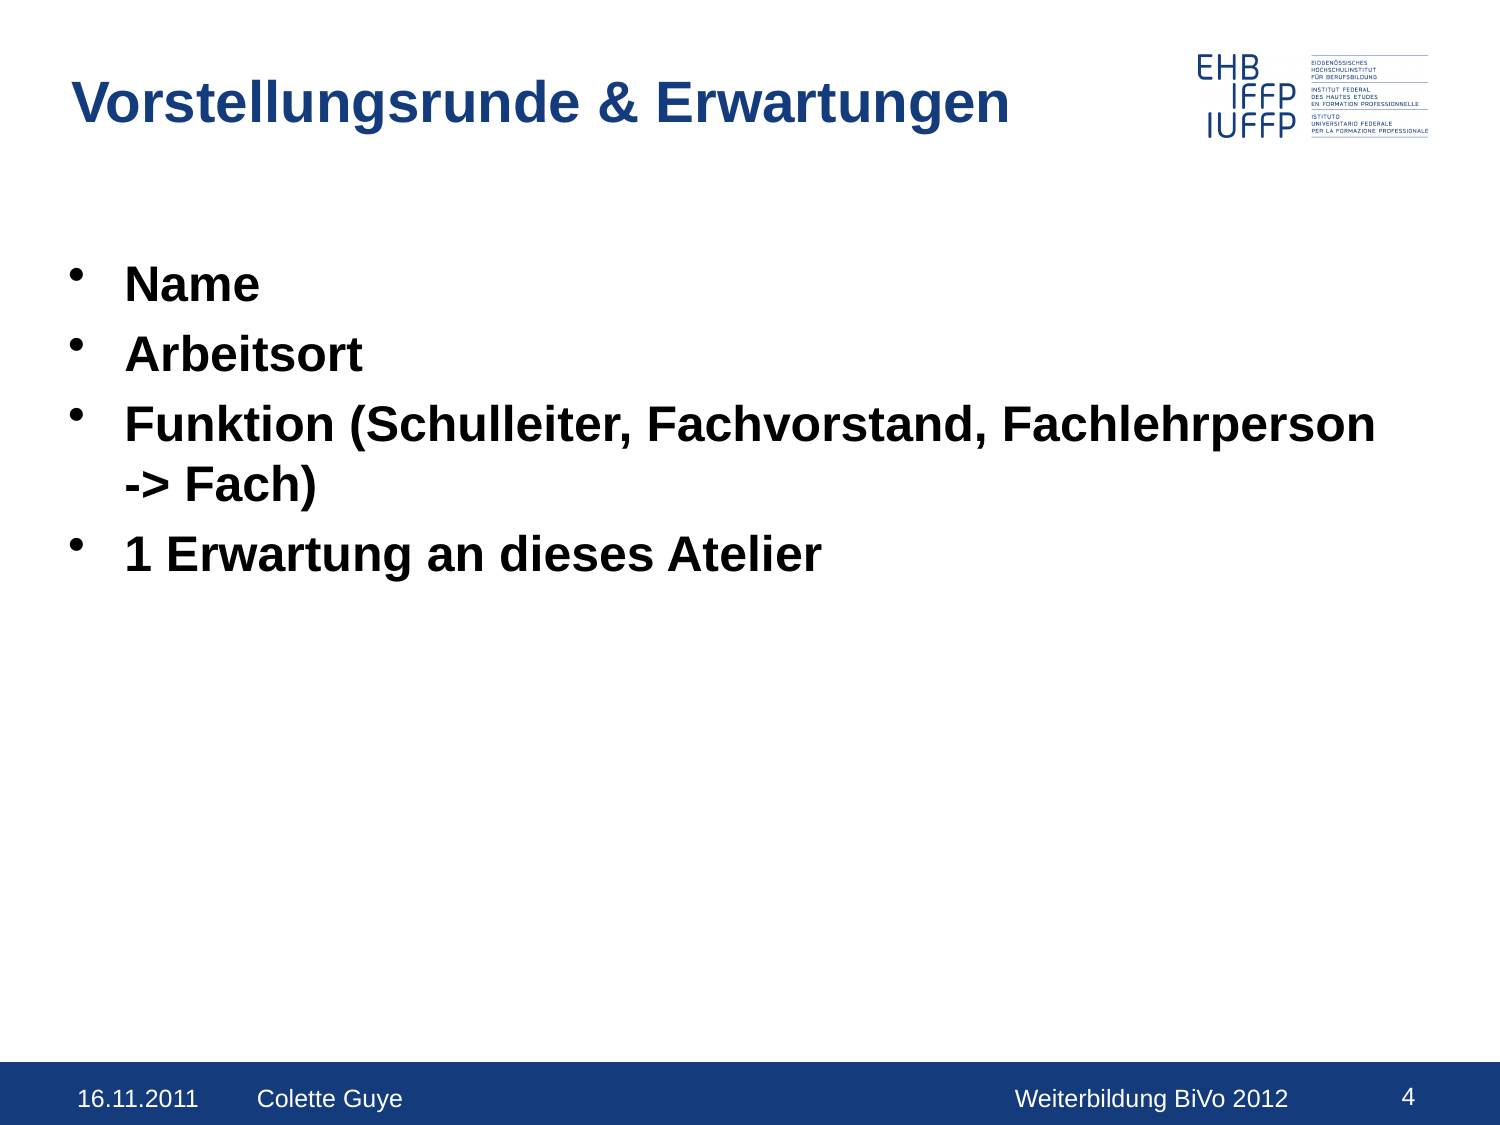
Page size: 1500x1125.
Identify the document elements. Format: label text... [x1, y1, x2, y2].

picture [1198, 54, 1429, 138]
list Name Arbeitsort Funktion (Schulleiter, Fachvorstand, Fachlehrperson -> Fach) 1 Erwartung an dieses Atelier [53, 243, 1420, 1000]
title Vorstellungsrunde & Erwartungen [56, 56, 1152, 197]
